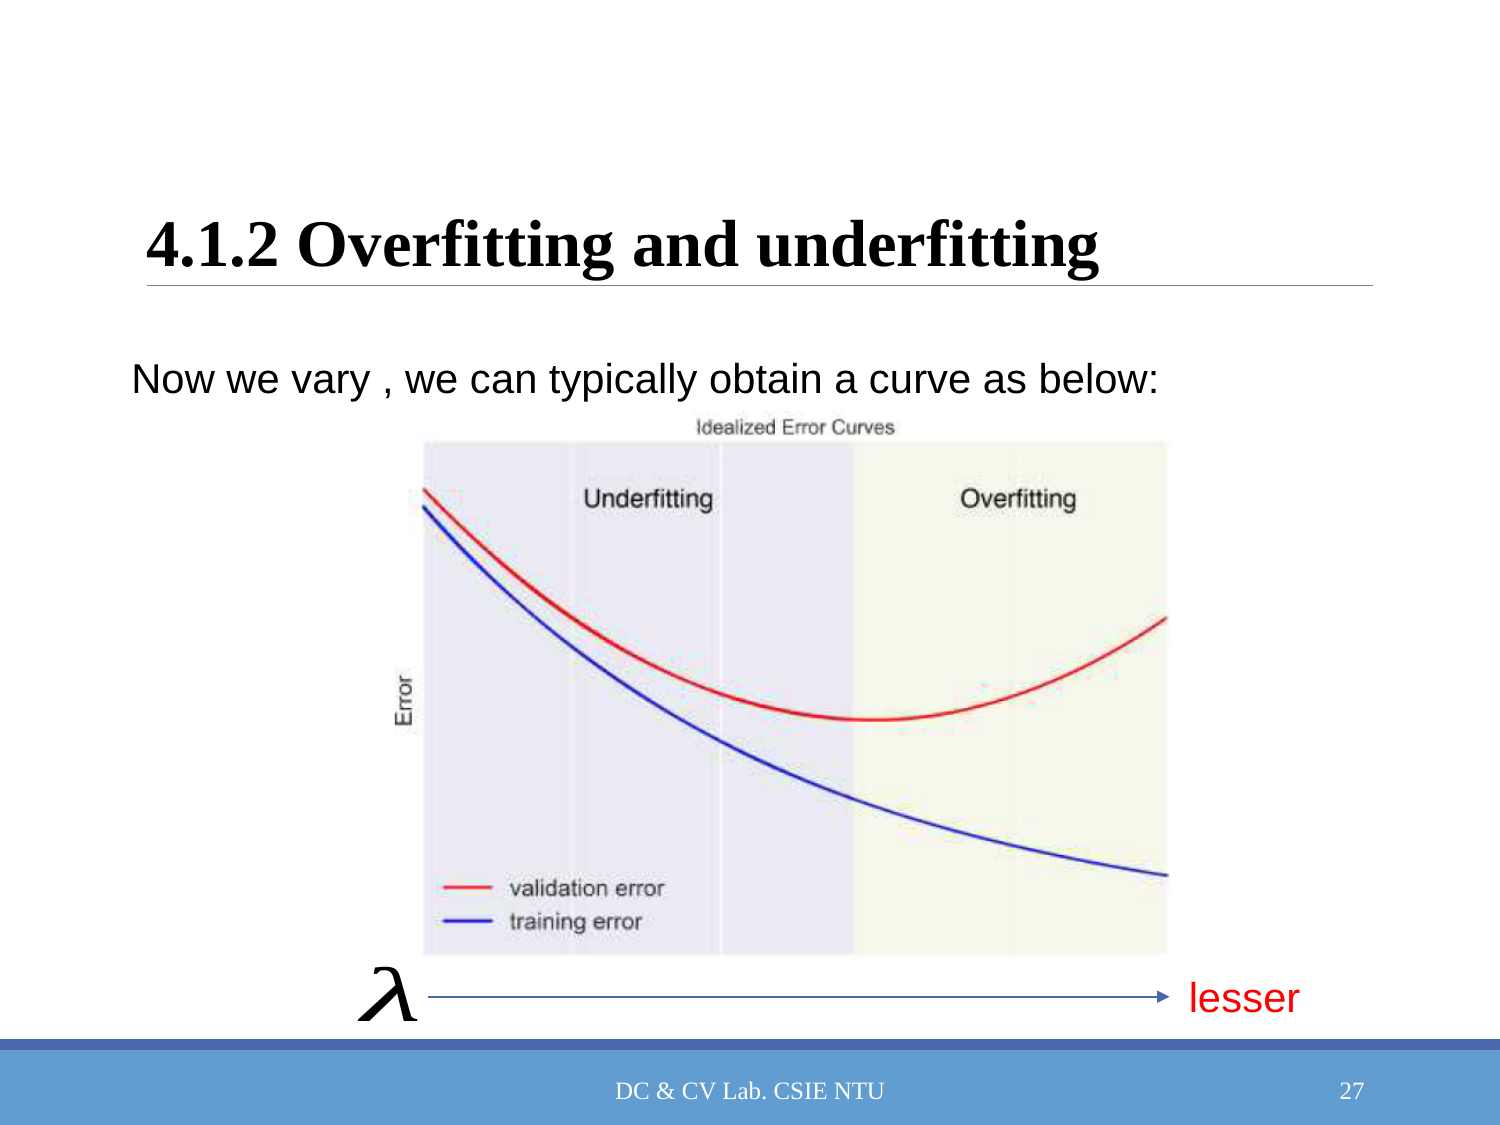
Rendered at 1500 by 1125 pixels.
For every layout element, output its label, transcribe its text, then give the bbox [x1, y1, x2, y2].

slide_number 27 [1218, 1059, 1380, 1120]
picture [394, 410, 1170, 965]
text_box lesser [1173, 963, 1316, 1029]
title 4.1.2 Overfitting and underfitting [135, 47, 1373, 285]
footer DC & CV Lab. CSIE NTU [453, 1059, 1047, 1120]
